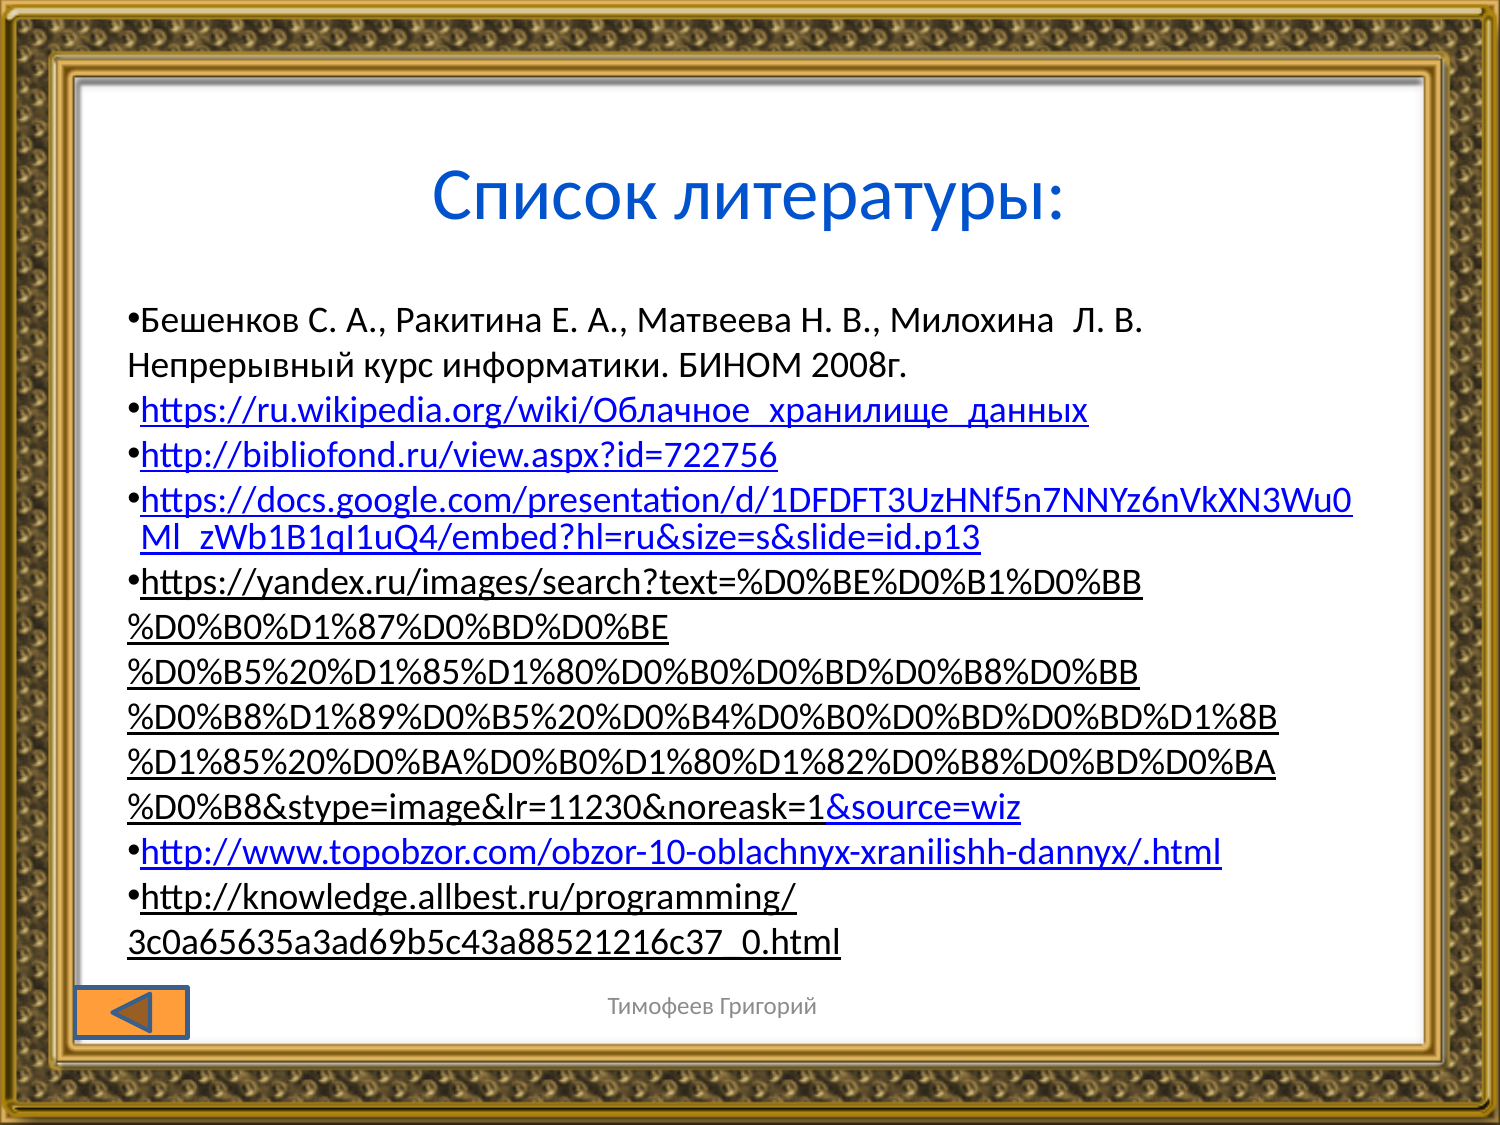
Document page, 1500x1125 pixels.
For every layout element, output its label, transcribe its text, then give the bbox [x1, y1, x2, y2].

picture [0, 0, 1500, 1125]
text_box [73, 985, 190, 1040]
text_box Список литературы: [112, 137, 1388, 243]
text_box Бешенков С. А., Ракитина Е. А., Матвеева Н. В., Милохина Л. В. Непрерывный курс информатики. БИНОМ 2008г. https://ru.wikipedia.org/wiki/Облачное_хранилище_данных http://bibliofond.ru/view.aspx?id=722756 https://docs.google.com/presentation/d/1DFDFT3UzHNf5n7NNYz6nVkXN3Wu0Ml_zWb1B1qI1uQ4/embed?hl=ru&size=s&slide=id.p13 https://yandex.ru/images/search?text=%D0%BE%D0%B1%D0%BB%D0%B0%D1%87%D0%BD%D0%BE%D0%B5%20%D1%85%D1%80%D0%B0%D0%BD%D0%B8%D0%BB%D0%B8%D1%89%D0%B5%20%D0%B4%D0%B0%D0%BD%D0%BD%D1%8B%D1%85%20%D0%BA%D0%B0%D1%80%D1%82%D0%B8%D0%BD%D0%BA%D0%B8&stype=image&lr=11230&noreask=1&source=wiz http://www.topobzor.com/obzor-10-oblachnyx-xranilishh-dannyx/.html http://knowledge.allbest.ru/programming/3c0a65635a3ad69b5c43a88521216c37_0.html [112, 287, 1388, 978]
footer Тимофеев Григорий [474, 975, 950, 1035]
